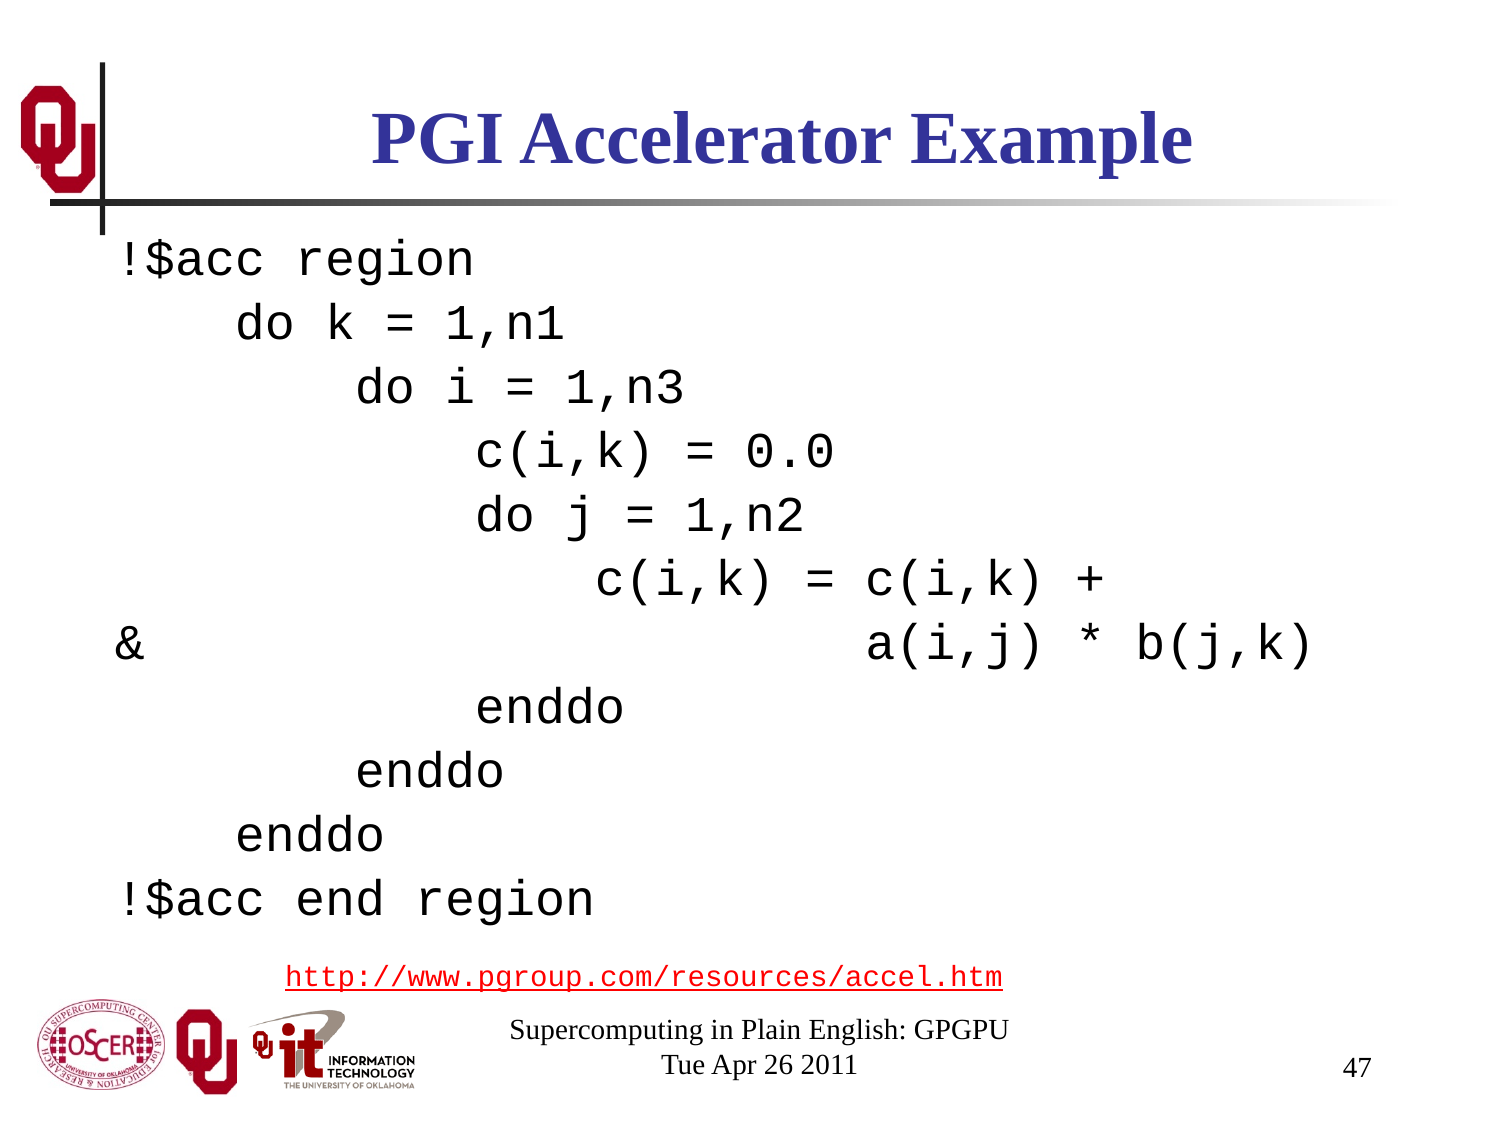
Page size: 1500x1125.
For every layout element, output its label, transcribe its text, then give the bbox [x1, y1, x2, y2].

picture [18, 83, 97, 196]
list !$acc region do k = 1,n1 do i = 1,n3 c(i,k) = 0.0 do j = 1,n2 c(i,k) = c(i,k) + & a(i,j) * b(j,k) enddo enddo enddo !$acc end region [99, 224, 1401, 988]
picture [37, 999, 165, 1090]
text_box http://www.pgroup.com/resources/accel.htm [224, 949, 1063, 1000]
slide_number 47 [1174, 1015, 1388, 1091]
picture [174, 1000, 425, 1099]
footer Supercomputing in Plain English: GPGPU Tue Apr 26 2011 [431, 1012, 1088, 1088]
title PGI Accelerator Example [124, 74, 1442, 187]
